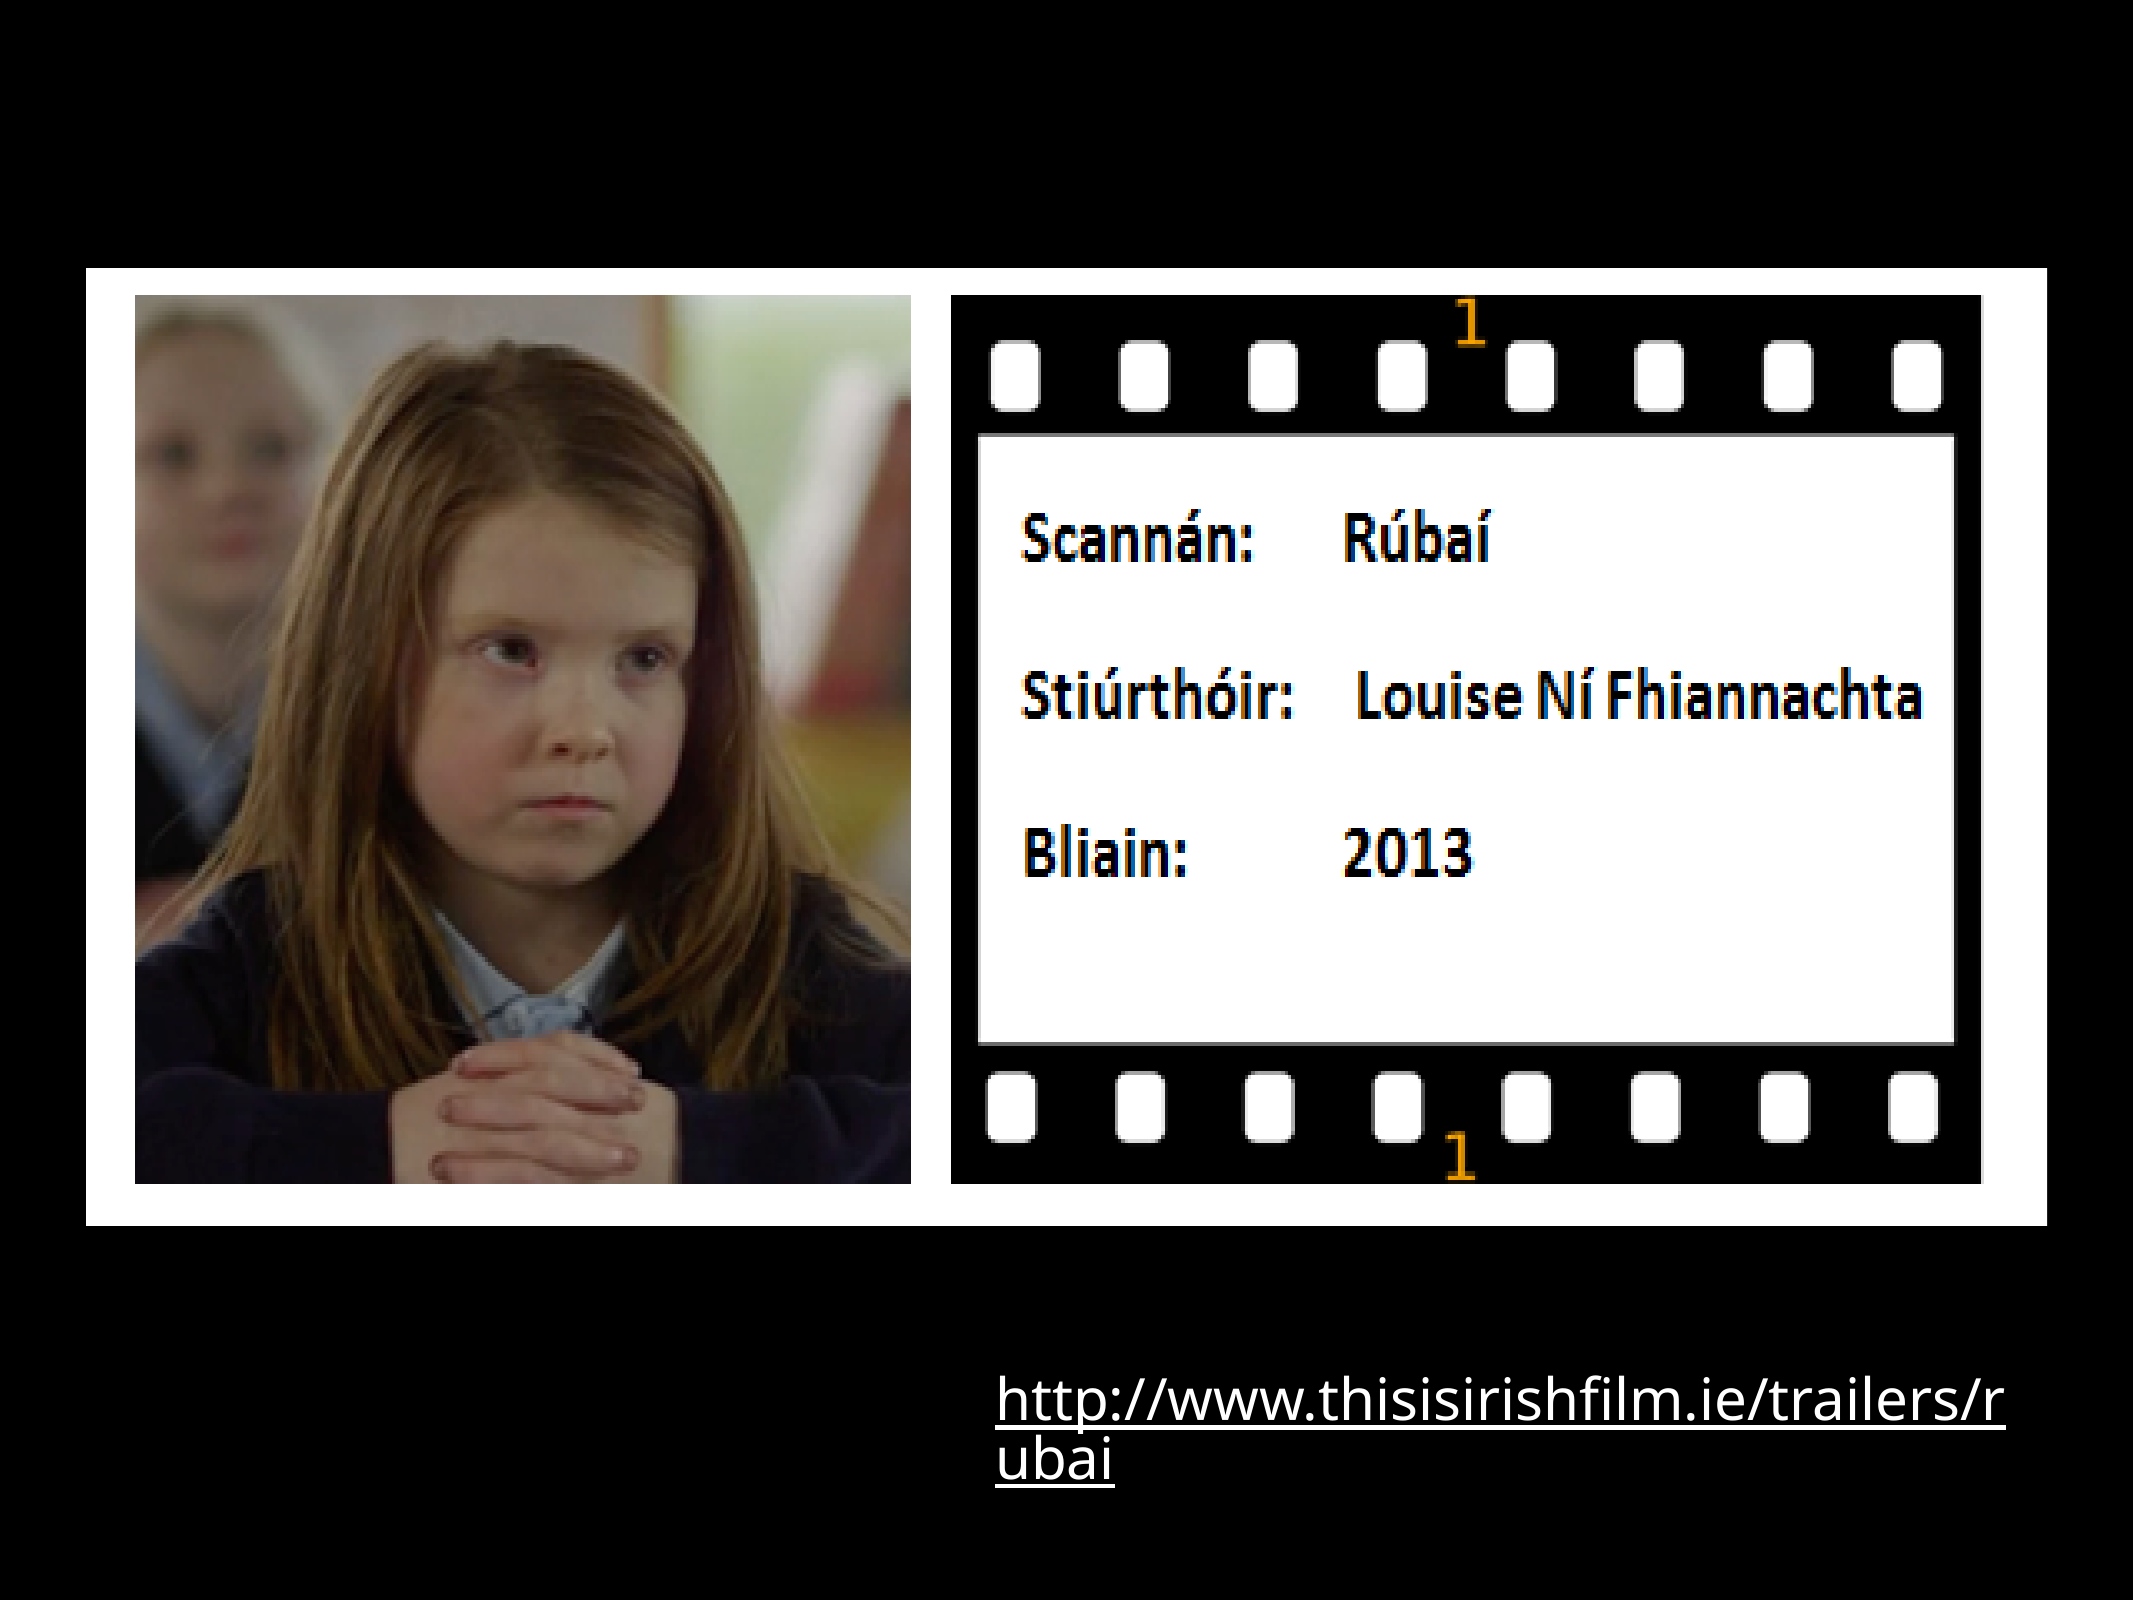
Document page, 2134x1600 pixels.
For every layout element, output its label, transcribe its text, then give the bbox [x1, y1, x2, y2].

picture [85, 268, 2048, 1226]
text_box http://www.thisisirishfilm.ie/trailers/rubai [980, 1355, 2047, 1520]
